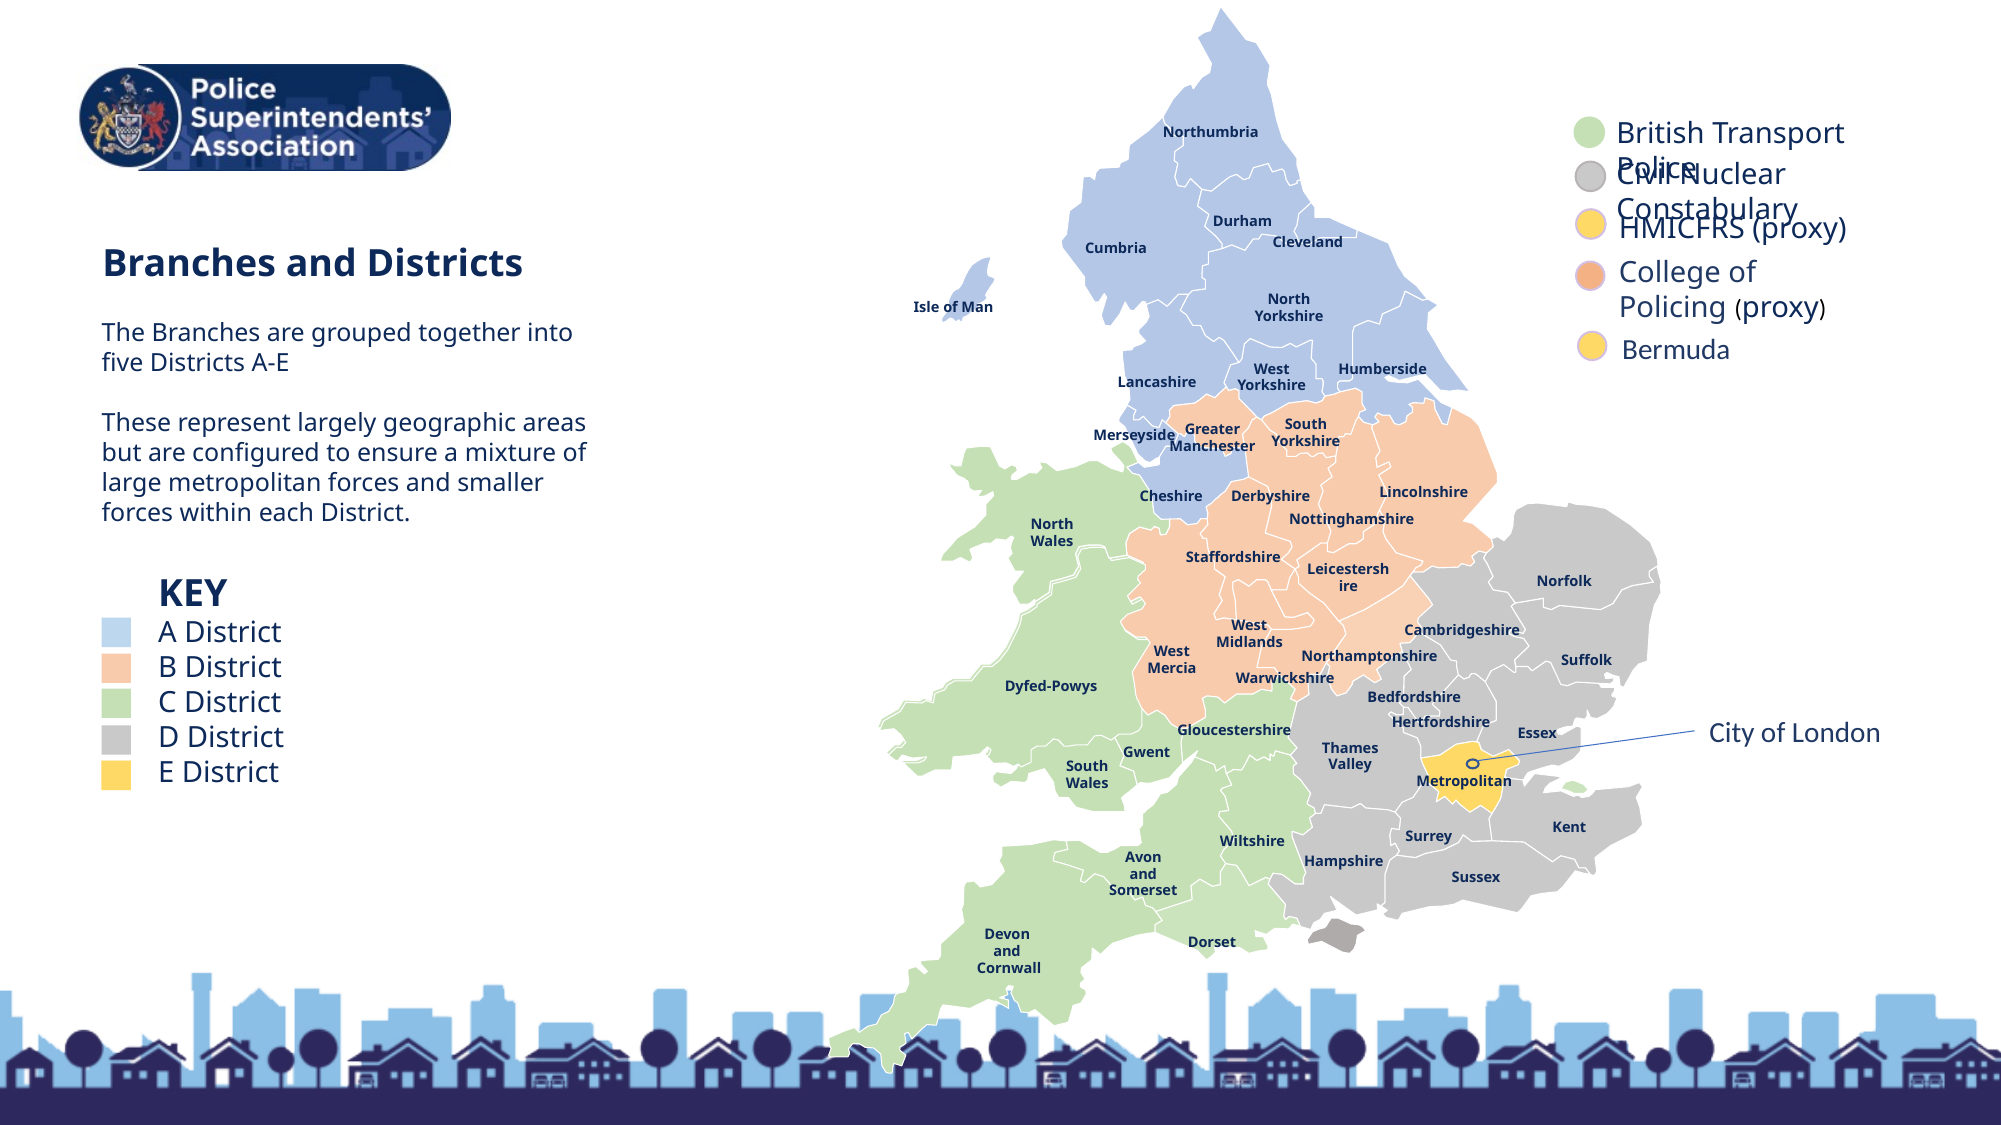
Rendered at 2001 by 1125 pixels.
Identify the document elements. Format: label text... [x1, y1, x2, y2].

picture [0, 943, 2001, 1125]
text_box [100, 724, 132, 756]
text_box [100, 617, 132, 648]
text_box [100, 760, 132, 791]
text_box Branches and Districts [87, 231, 718, 291]
picture [77, 64, 451, 171]
text_box College of Policing (proxy) [1662, 245, 1858, 331]
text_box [888, 116, 1635, 986]
text_box The Branches are grouped together into five Districts A-E These represent largely geographic areas but are configured to ensure a mixture of large metropolitan forces and smaller forces within each District. [86, 309, 611, 564]
text_box City of London [1694, 705, 1899, 756]
text_box Civil Nuclear Constabulary [1662, 148, 1971, 233]
text_box HMICFRS (proxy) [1662, 202, 1916, 252]
text_box British Transport Police [1662, 107, 1914, 148]
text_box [1476, 731, 1695, 761]
text_box KEY A District B District C District D District E District [143, 564, 573, 831]
text_box [100, 687, 132, 719]
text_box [828, 5, 1662, 1074]
text_box Bermuda [1662, 322, 1782, 373]
text_box [100, 652, 132, 684]
